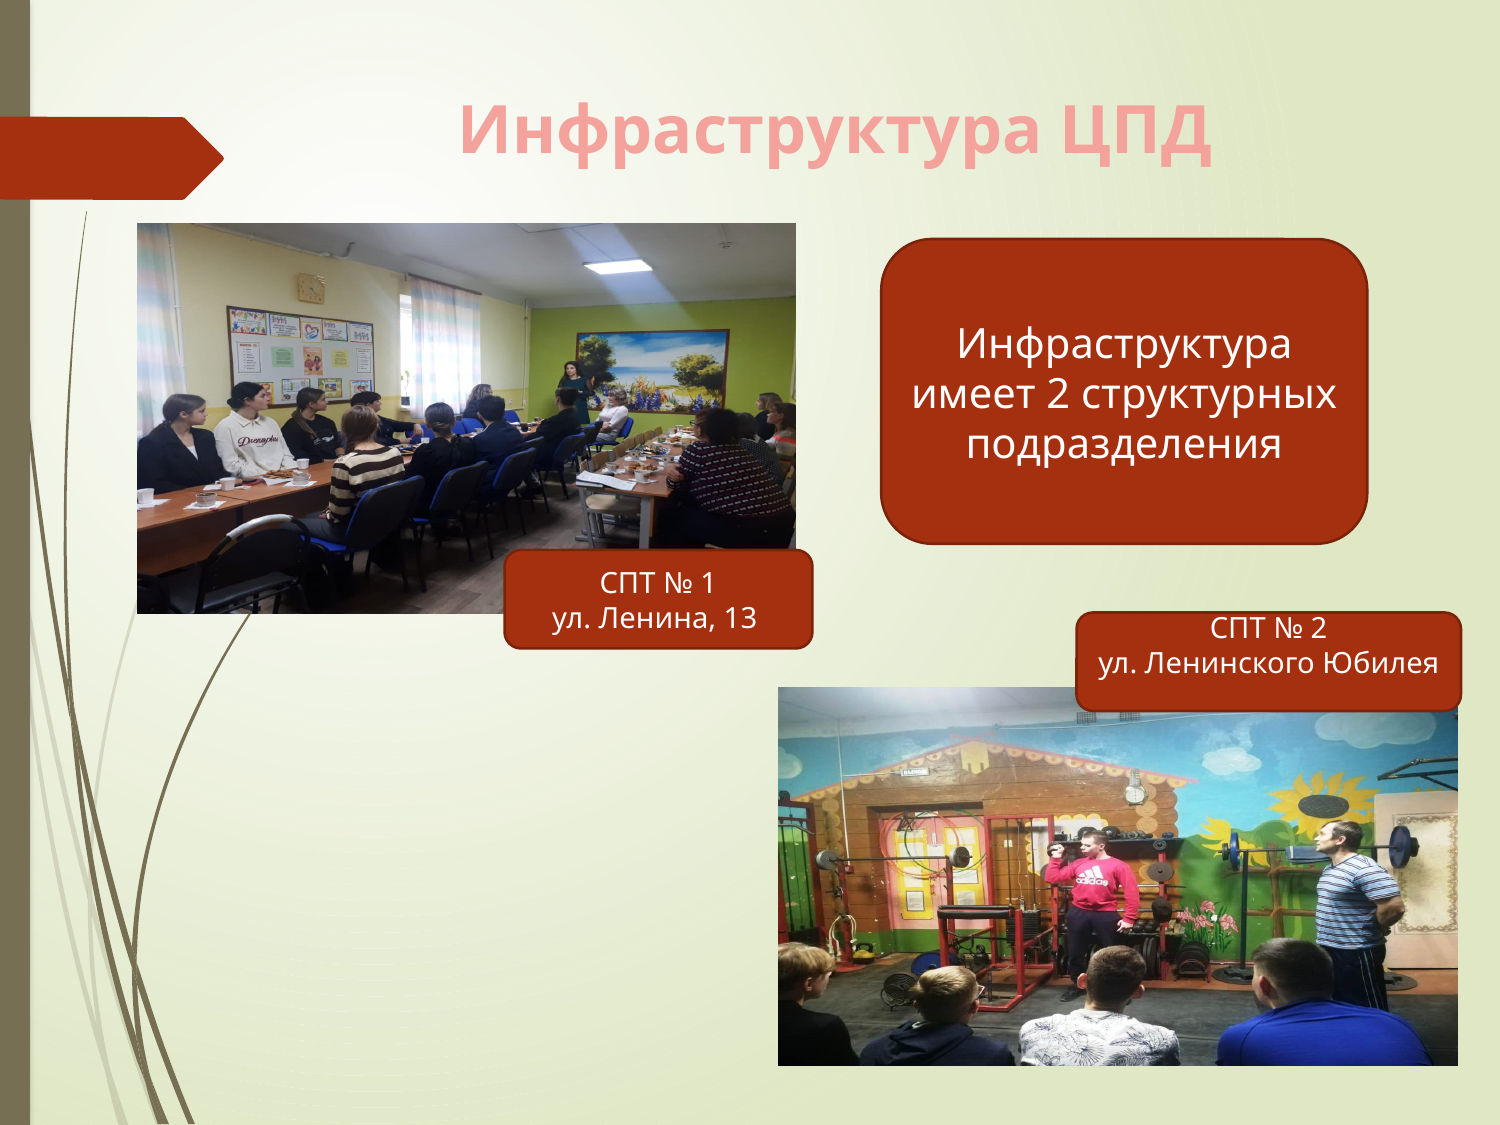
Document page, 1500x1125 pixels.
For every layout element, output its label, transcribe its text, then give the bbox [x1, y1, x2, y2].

title Инфраструктура ЦПД [236, 79, 1435, 188]
text_box СПТ № 2 ул. Ленинского Юбилея [1075, 611, 1463, 697]
text_box Инфраструктура имеет 2 структурных подразделения [879, 237, 1369, 546]
text_box СПТ № 1 ул. Ленина, 13 [503, 549, 814, 650]
picture [137, 223, 796, 615]
picture [777, 687, 1458, 1066]
